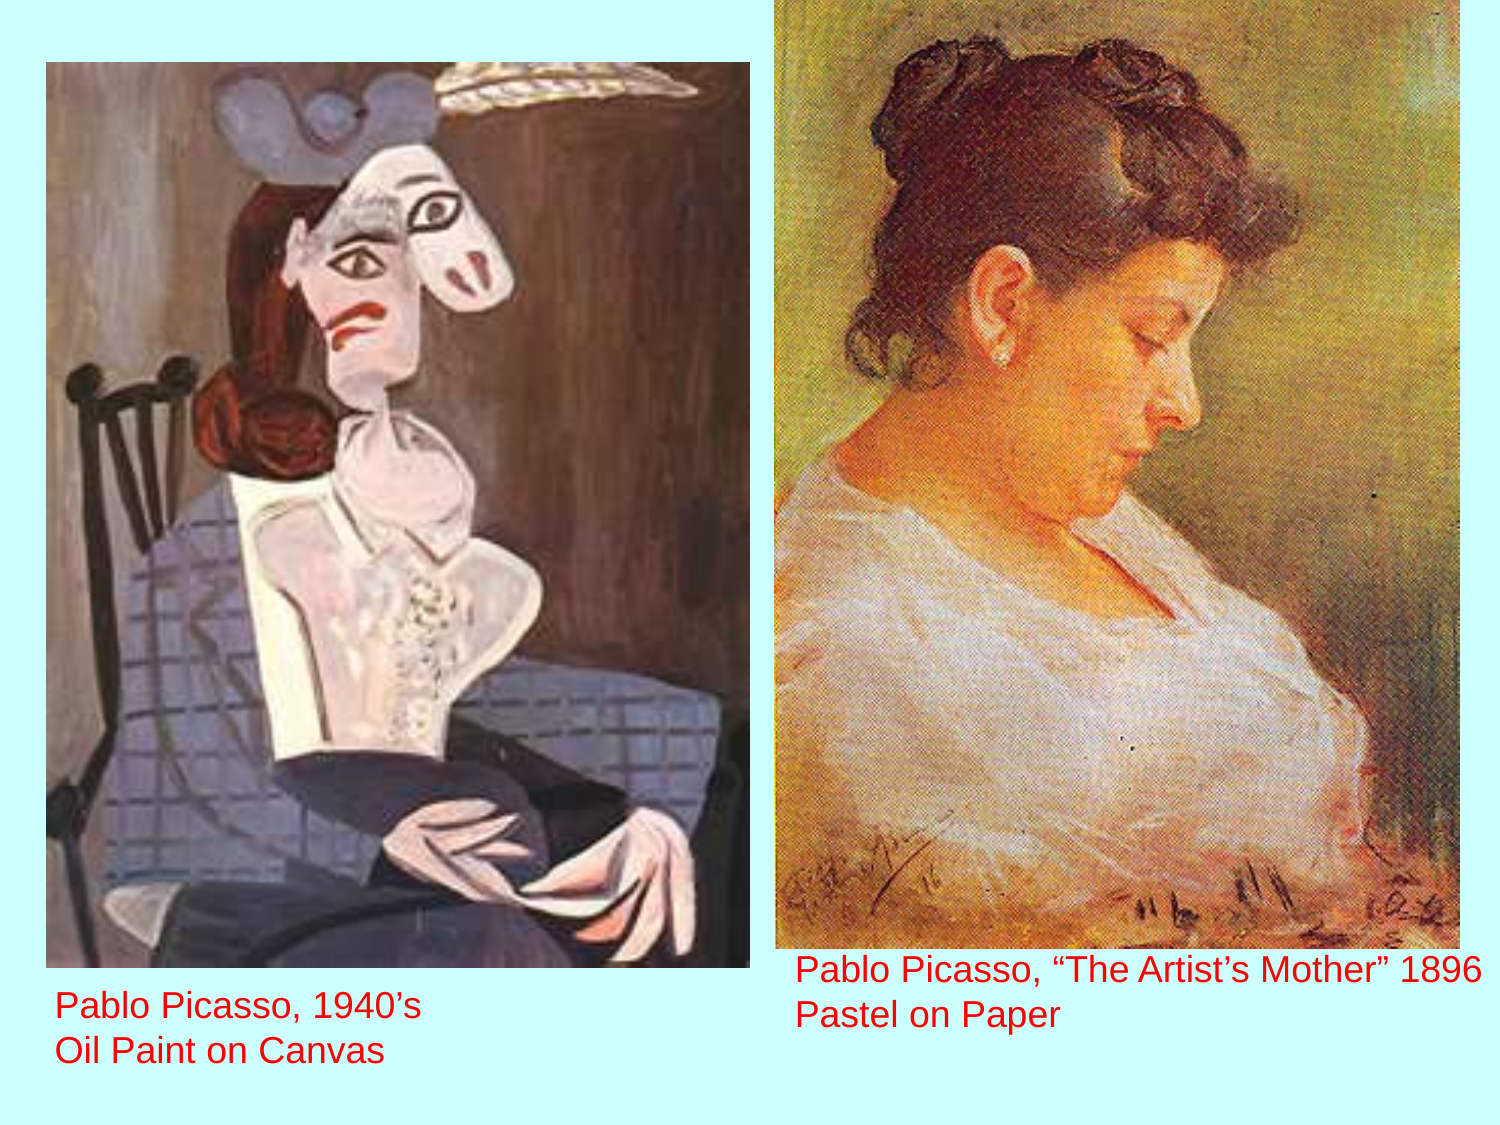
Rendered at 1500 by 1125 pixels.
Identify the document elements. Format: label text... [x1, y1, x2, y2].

picture [46, 62, 751, 968]
picture [774, 0, 1460, 950]
text_box Pablo Picasso, “The Artist’s Mother” 1896 Pastel on Paper [780, 937, 1498, 1088]
text_box Pablo Picasso, 1940’s Oil Paint on Canvas [39, 973, 438, 1124]
